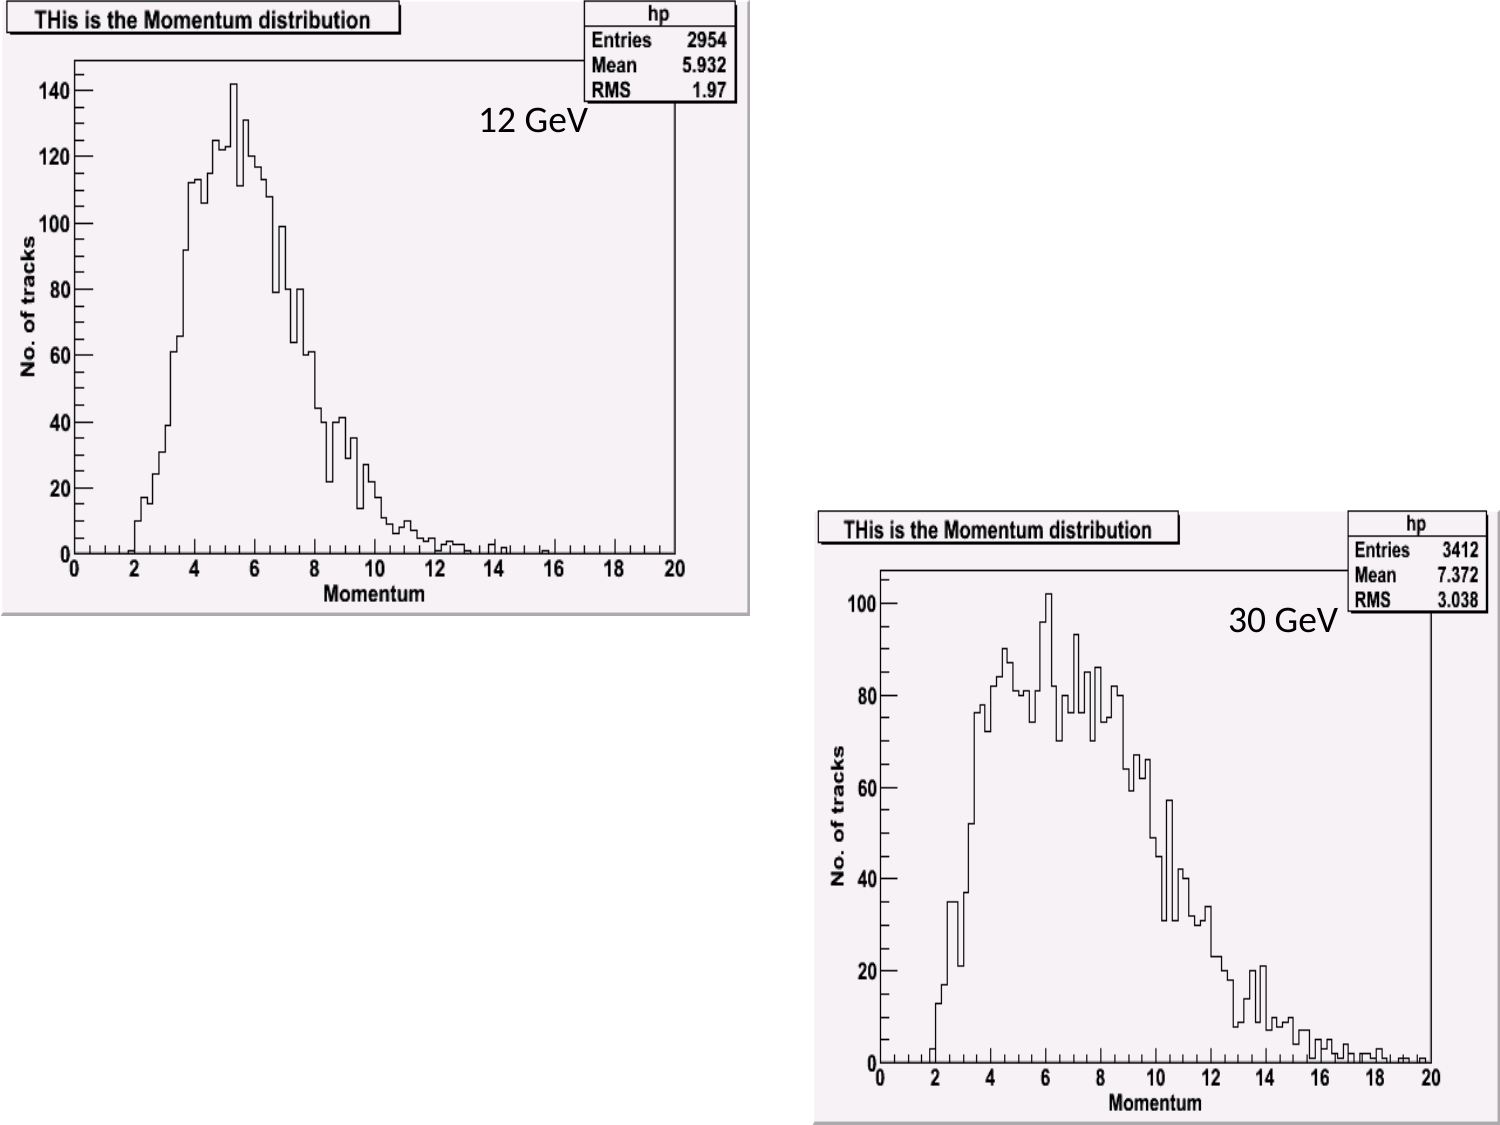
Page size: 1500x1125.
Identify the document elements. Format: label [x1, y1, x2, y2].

list [0, 0, 751, 616]
picture [812, 509, 1500, 1125]
